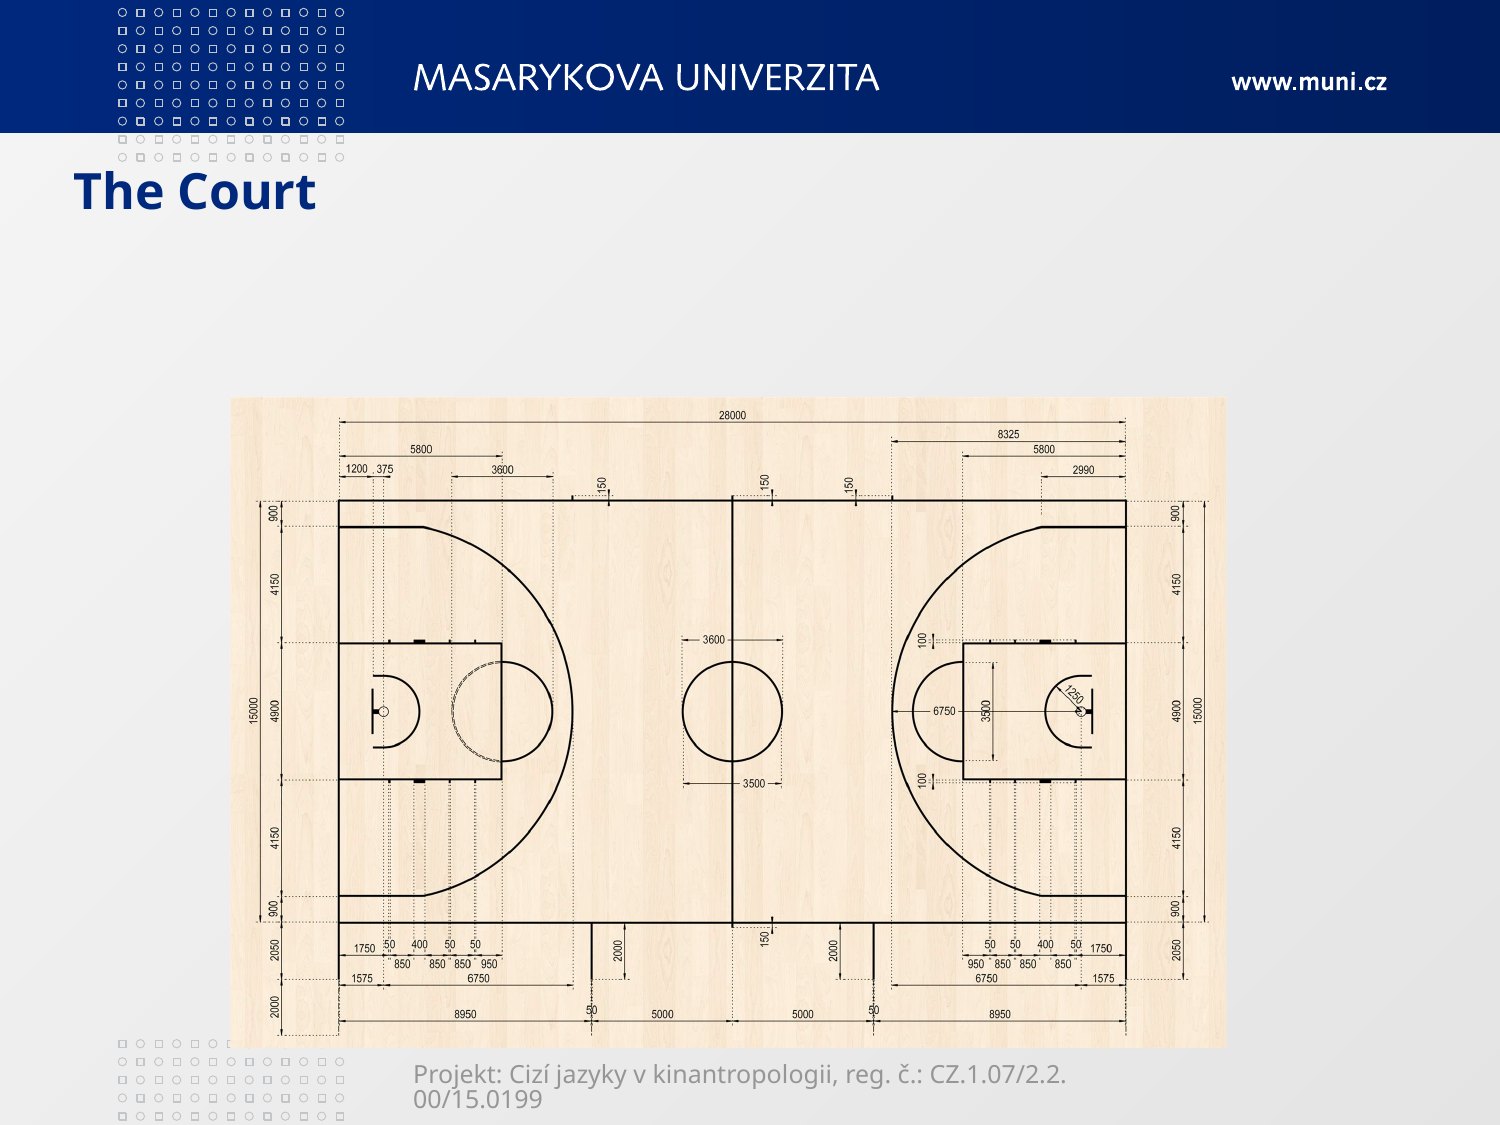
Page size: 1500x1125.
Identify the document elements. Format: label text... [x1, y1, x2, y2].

footer Projekt: Cizí jazyky v kinantropologii, reg. č.: CZ.1.07/2.2.00/15.0199 [413, 1057, 1075, 1100]
picture [229, 396, 1227, 1049]
title The Court [58, 152, 1409, 340]
